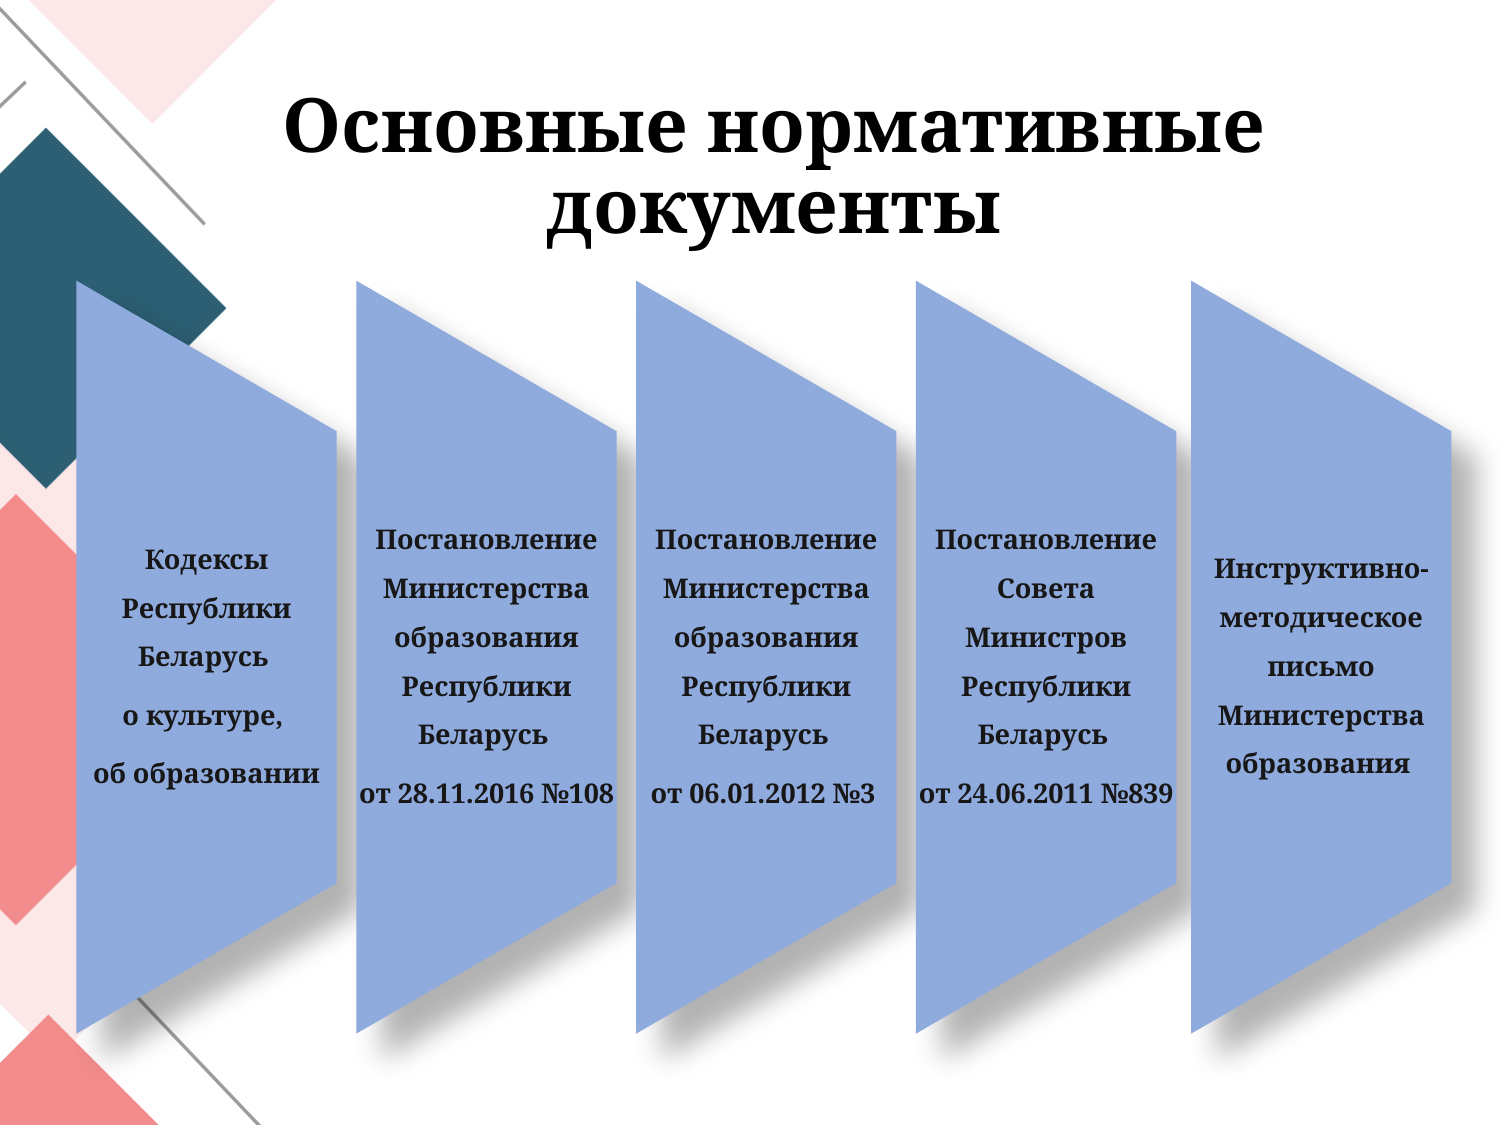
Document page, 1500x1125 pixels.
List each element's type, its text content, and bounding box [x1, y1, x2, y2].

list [75, 280, 1457, 1034]
title Основные нормативные документы [103, 59, 1445, 278]
picture [0, 0, 1500, 1125]
